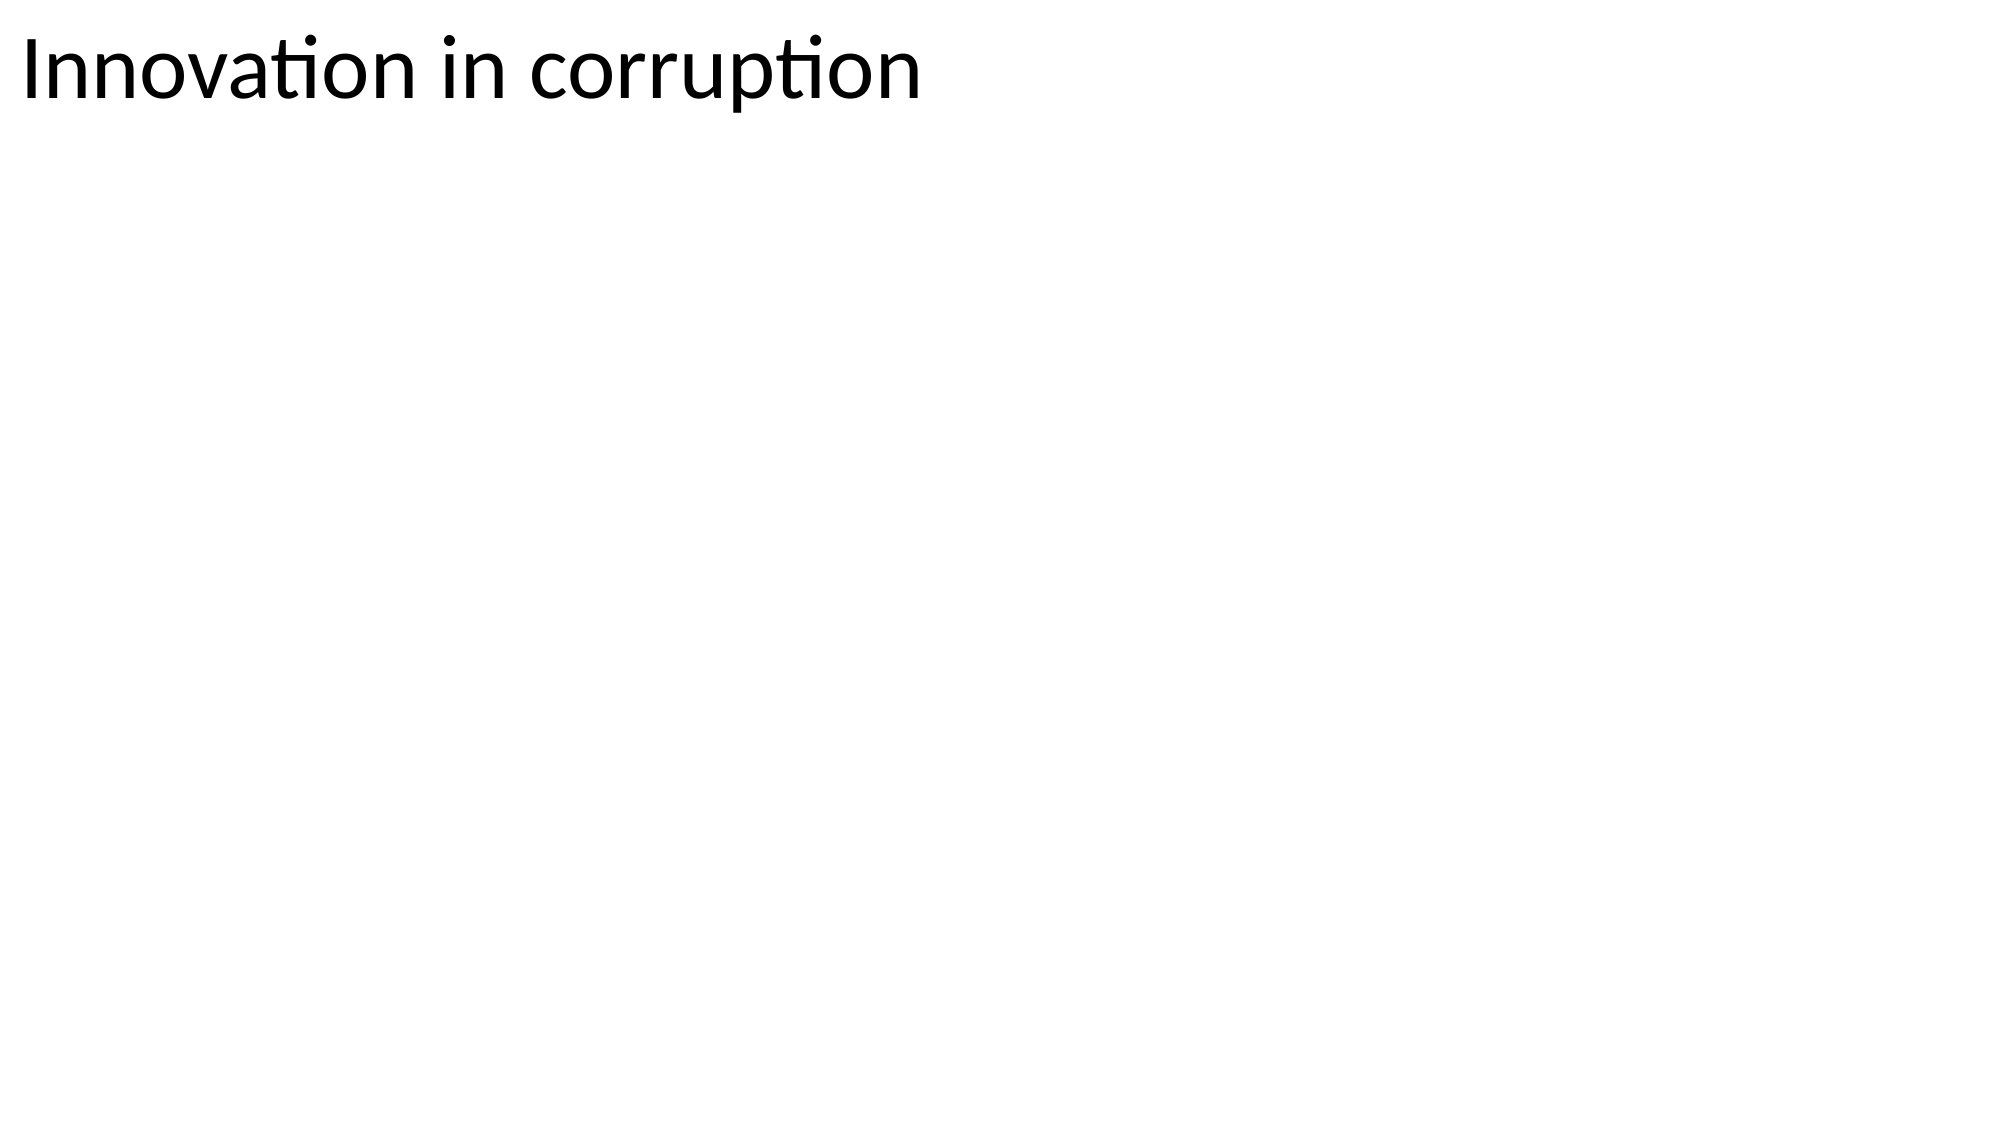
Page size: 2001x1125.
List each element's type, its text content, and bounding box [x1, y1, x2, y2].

text_box Innovation in corruption [5, 0, 939, 125]
